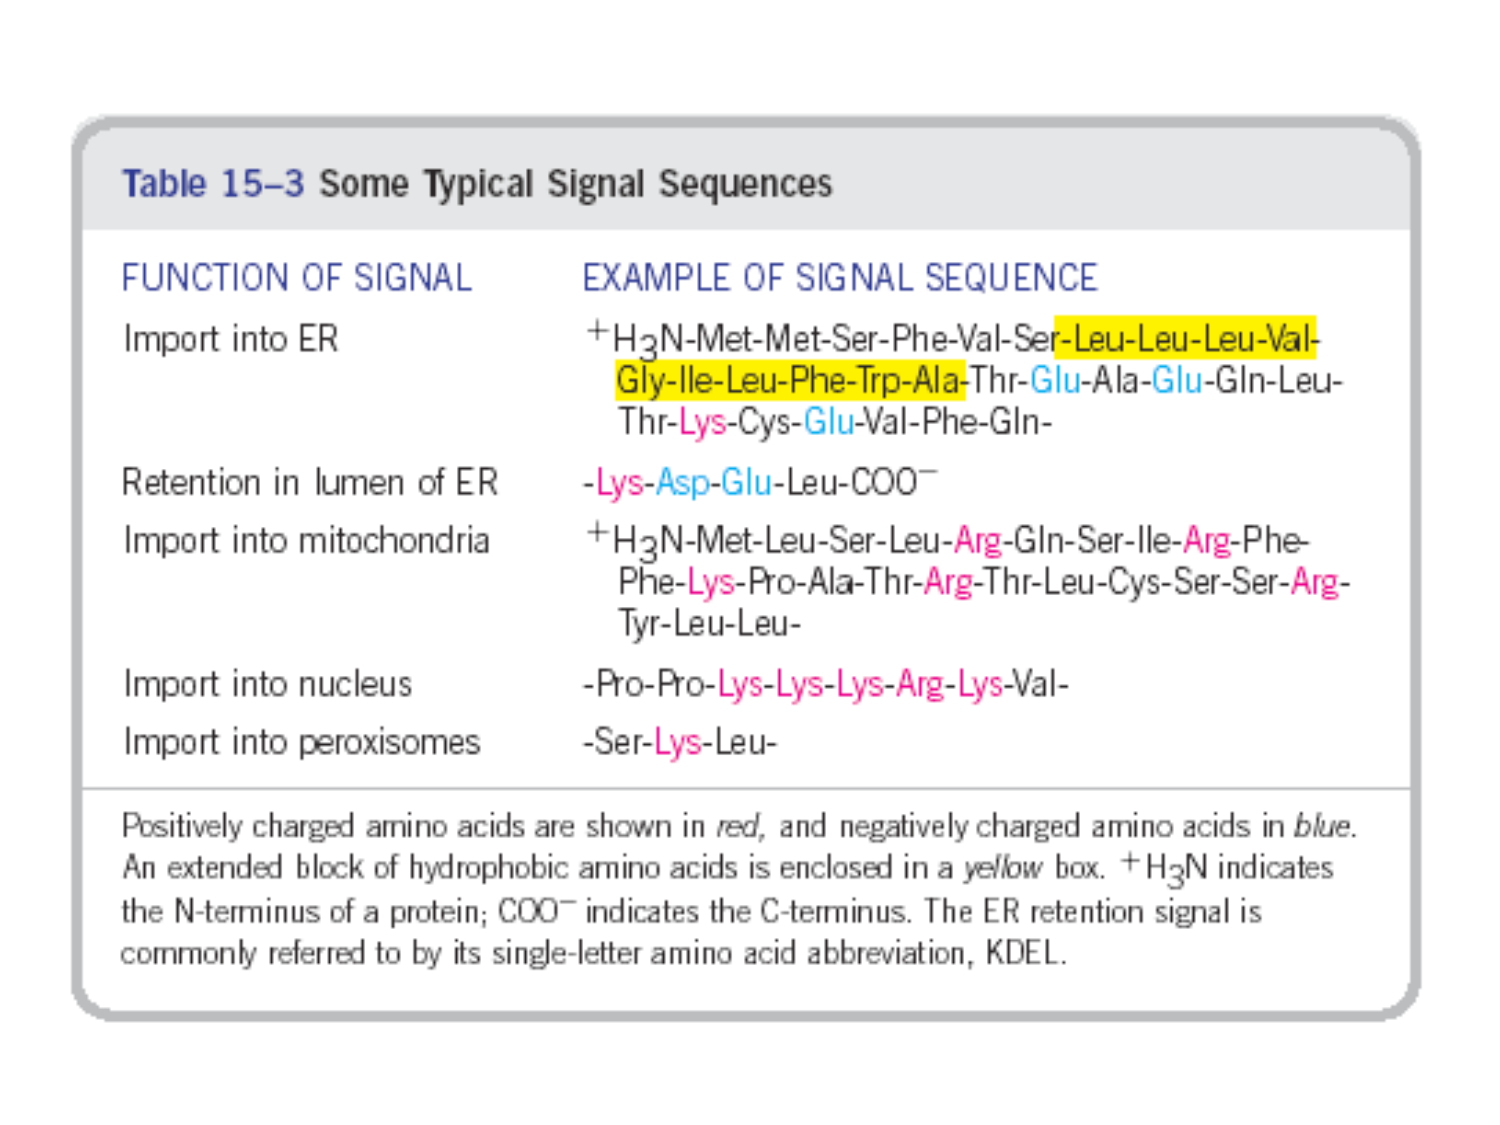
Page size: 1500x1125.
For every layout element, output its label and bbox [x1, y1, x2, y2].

picture [64, 101, 1436, 1032]
